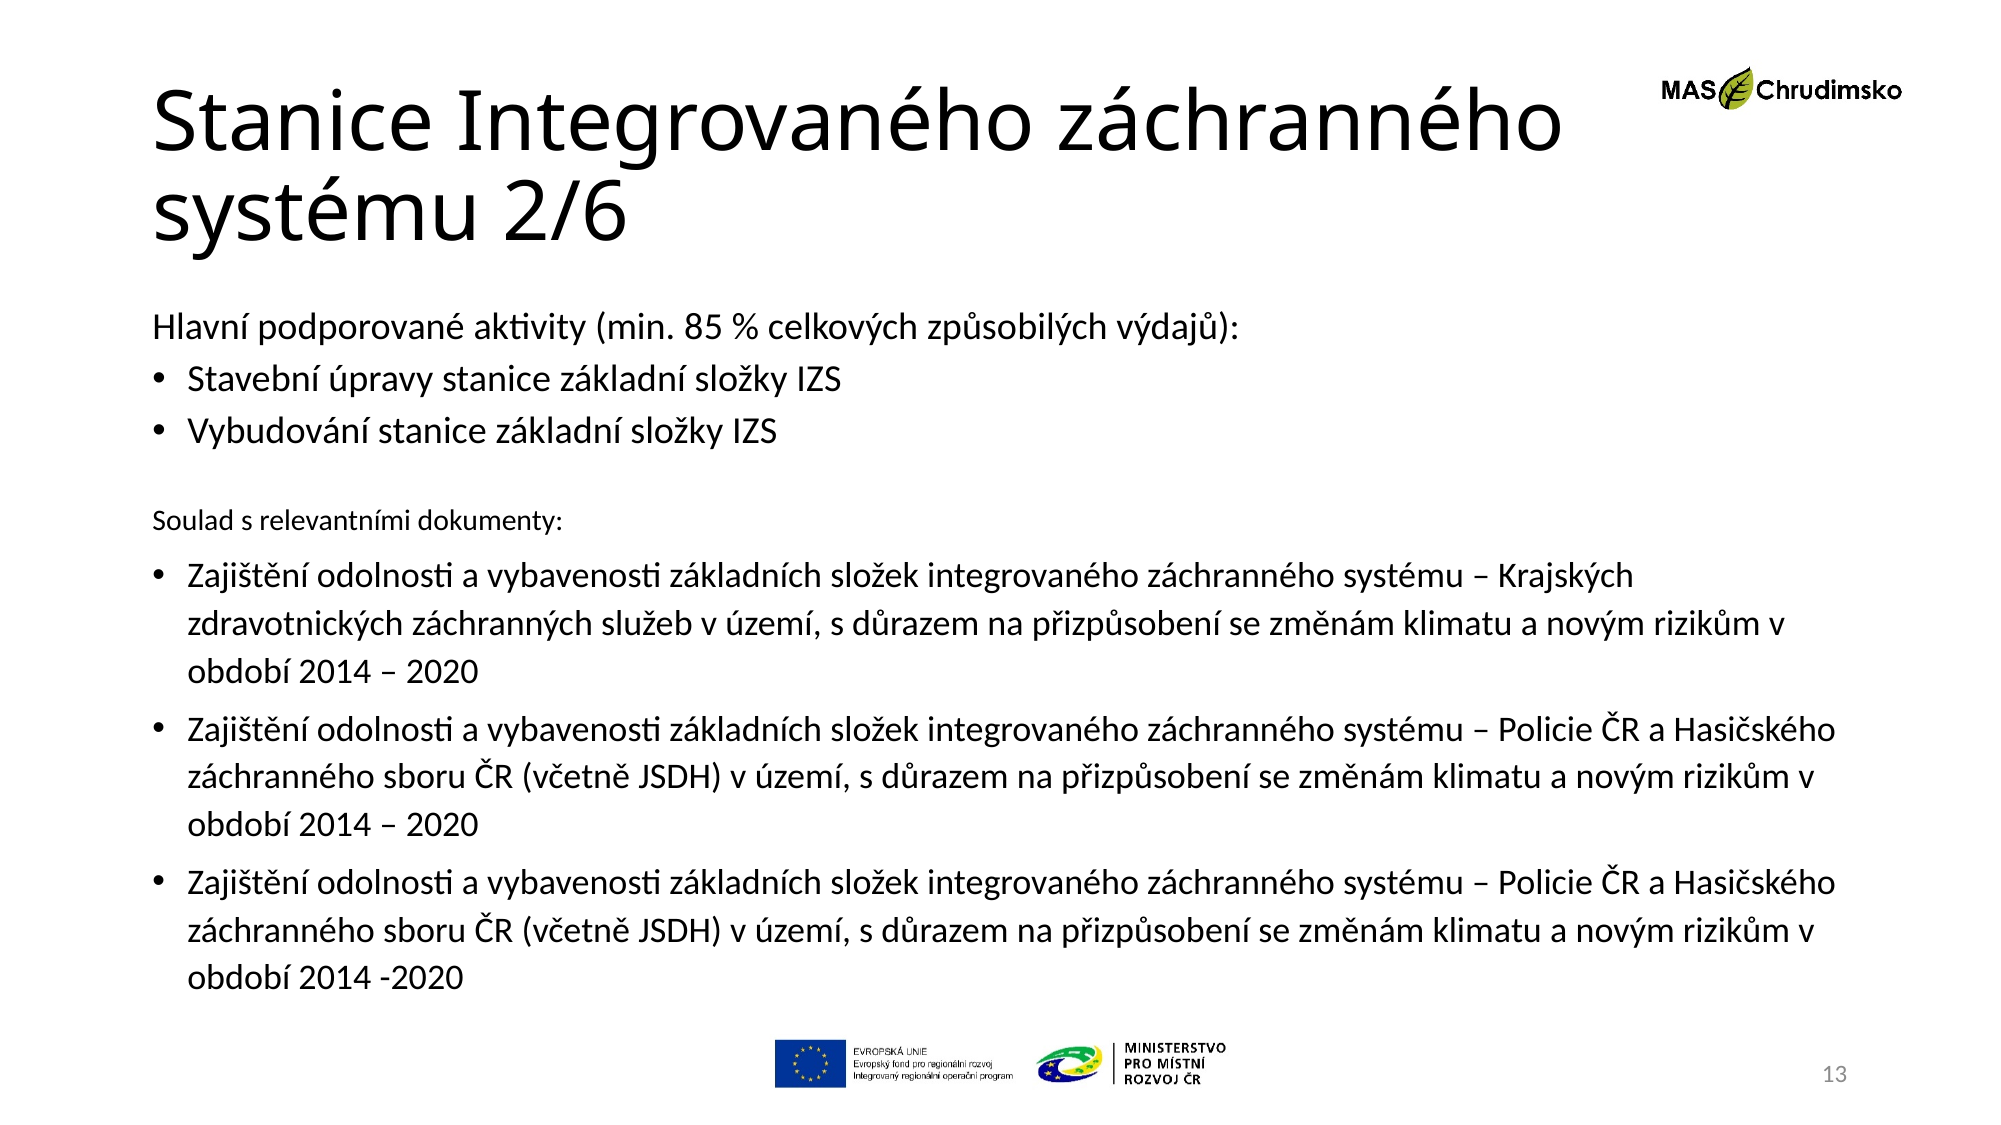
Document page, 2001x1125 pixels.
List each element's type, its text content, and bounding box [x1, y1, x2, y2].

picture [759, 1023, 1241, 1103]
picture [1641, 59, 1922, 116]
list Hlavní podporované aktivity (min. 85 % celkových způsobilých výdajů): Stavební úpravy stanice základní složky IZS Vybudování stanice základní složky IZS Soulad s relevantními dokumenty: Zajištění odolnosti a vybavenosti základních složek integrovaného záchranného systému – Krajských zdravotnických záchranných služeb v území, s důrazem na přizpůsobení se změnám klimatu a novým rizikům v období 2014 – 2020 Zajištění odolnosti a vybavenosti základních složek integrovaného záchranného systému – Policie ČR a Hasičského záchranného sboru ČR (včetně JSDH) v území, s důrazem na přizpůsobení se změnám klimatu a novým rizikům v období 2014 – 2020 Zajištění odolnosti a vybavenosti základních složek integrovaného záchranného systému – Policie ČR a Hasičského záchranného sboru ČR (včetně JSDH) v území, s důrazem na přizpůsobení se změnám klimatu a novým rizikům v období 2014 -2020 [137, 299, 1863, 1014]
title Stanice Integrovaného záchranného systému 2/6 [137, 59, 1863, 278]
slide_number 13 [1412, 1042, 1863, 1103]
